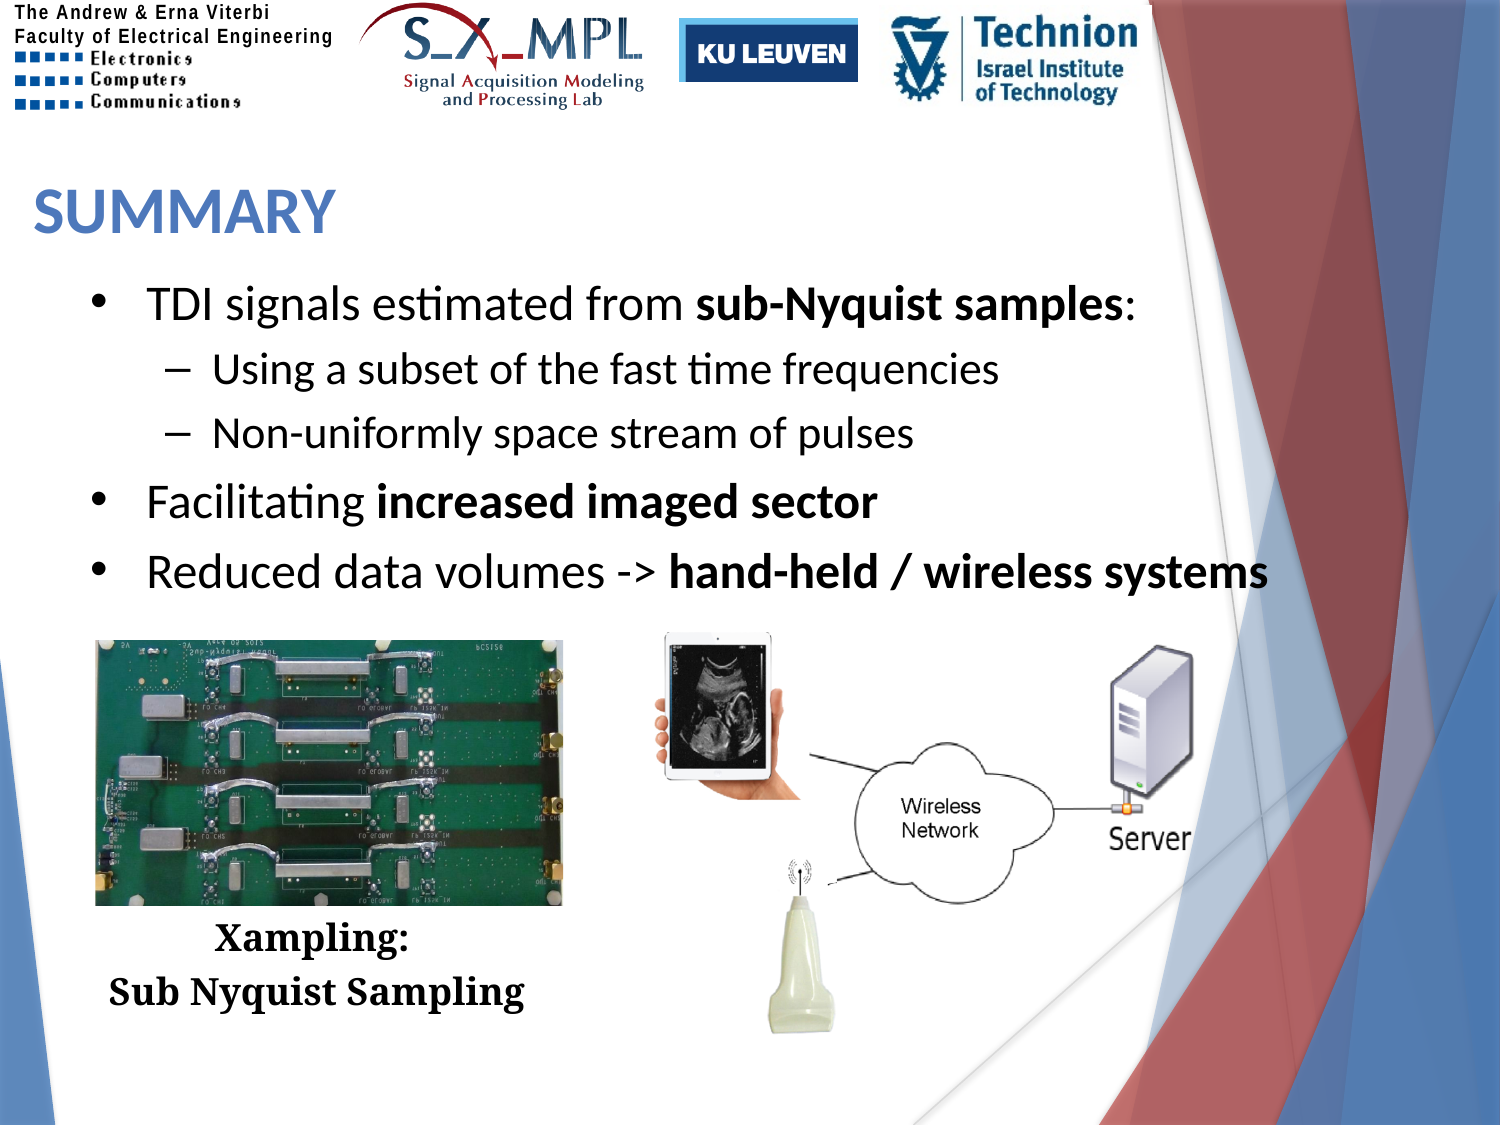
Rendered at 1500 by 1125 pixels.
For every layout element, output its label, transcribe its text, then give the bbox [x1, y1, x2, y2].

picture [679, 18, 858, 82]
list TDI signals estimated from sub-Nyquist samples: Using a subset of the fast time frequencies Non-uniformly space stream of pulses Facilitating increased imaged sector Reduced data volumes -> hand-held / wireless systems [75, 262, 1425, 1005]
picture [95, 639, 564, 907]
text_box Xampling: Sub Nyquist Sampling [0, 897, 629, 1021]
picture [14, 0, 647, 124]
picture [879, 5, 1152, 114]
picture [634, 609, 1223, 1066]
text_box summary [18, 159, 1117, 255]
